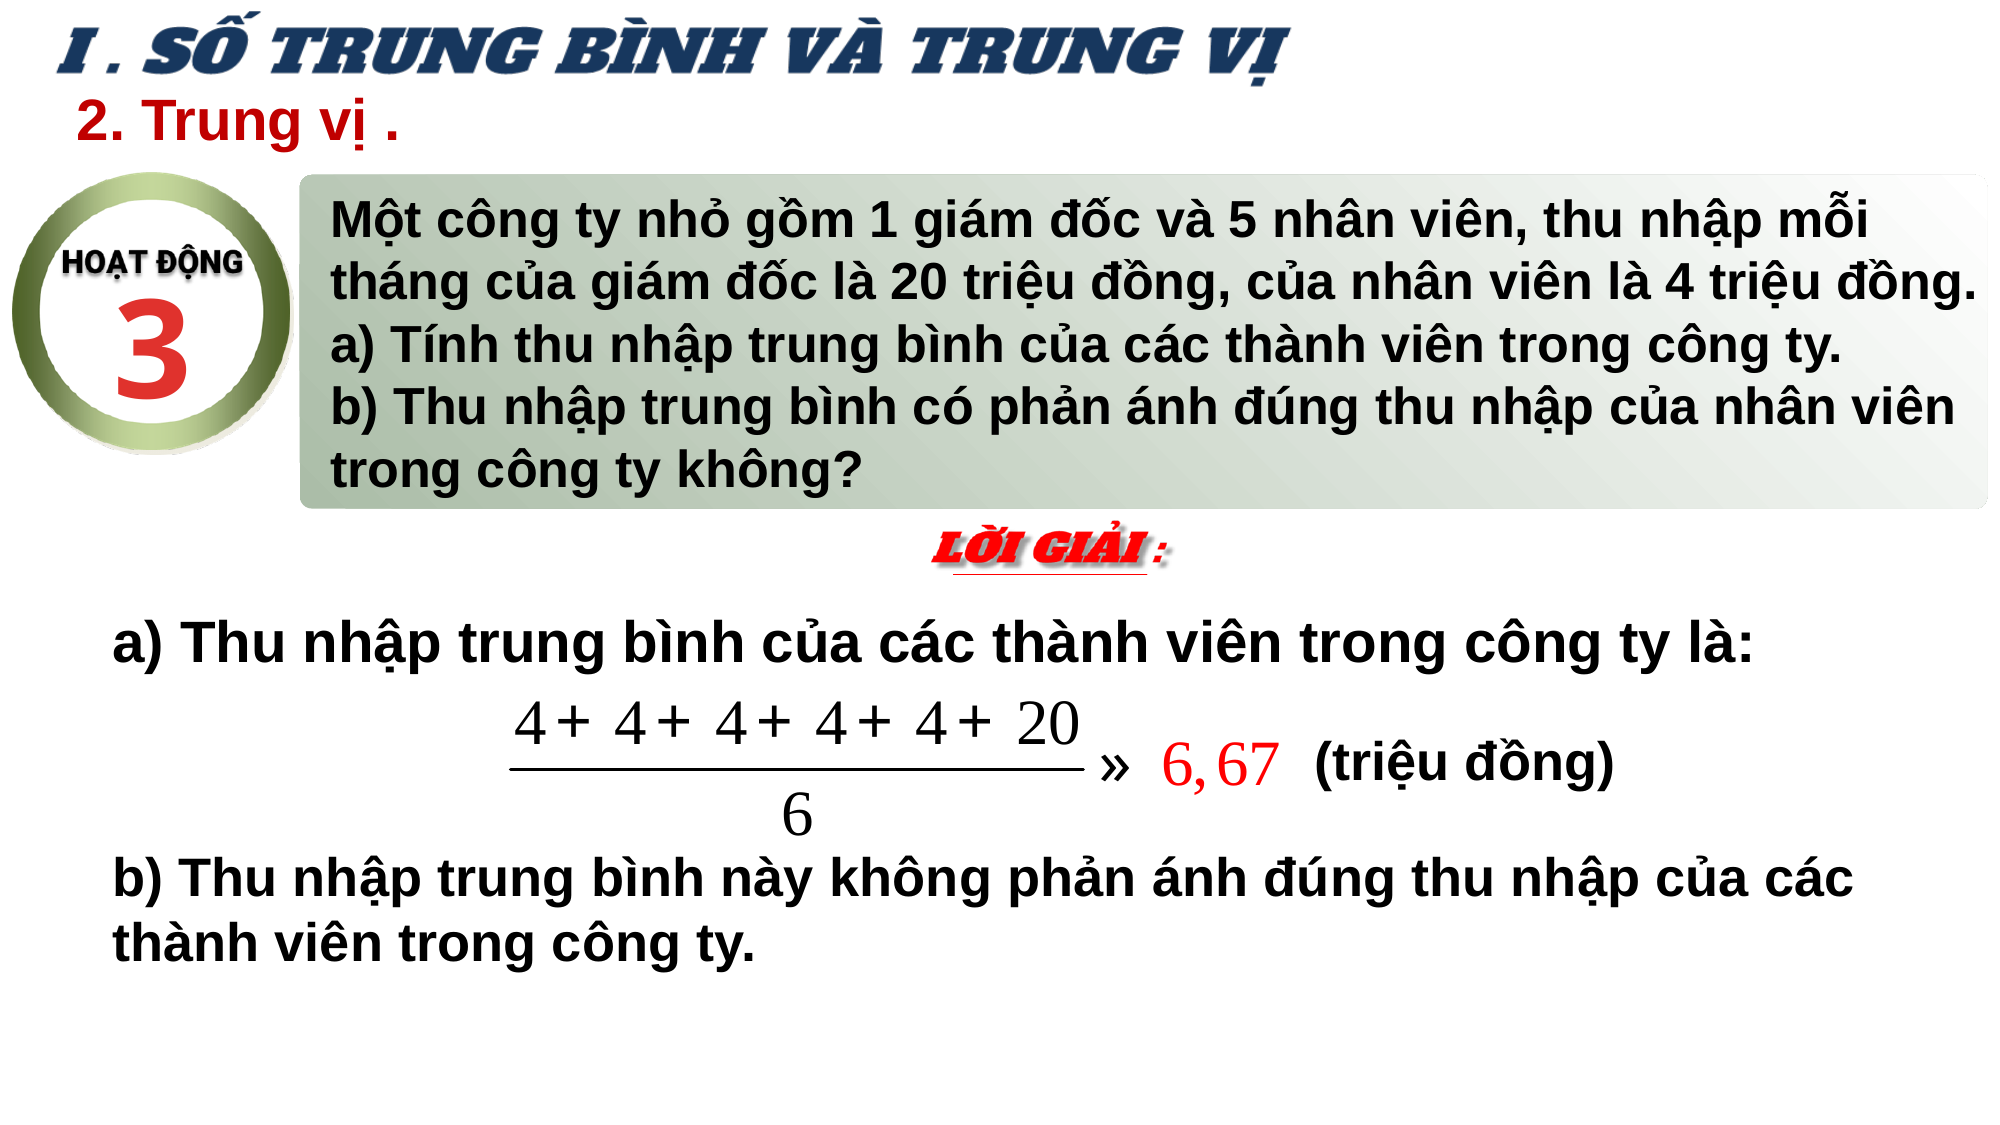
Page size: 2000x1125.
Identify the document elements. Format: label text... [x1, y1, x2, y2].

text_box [11, 172, 2000, 509]
picture [11, 2, 1350, 126]
text_box 2. Trung vị . [62, 134, 569, 160]
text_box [499, 682, 1638, 851]
text_box a) Thu nhập trung bình của các thành viên trong công ty là: [97, 597, 1925, 682]
picture [924, 514, 1176, 575]
text_box b) Thu nhập trung bình này không phản ánh đúng thu nhập của các thành viên trong công ty. [97, 834, 1925, 980]
